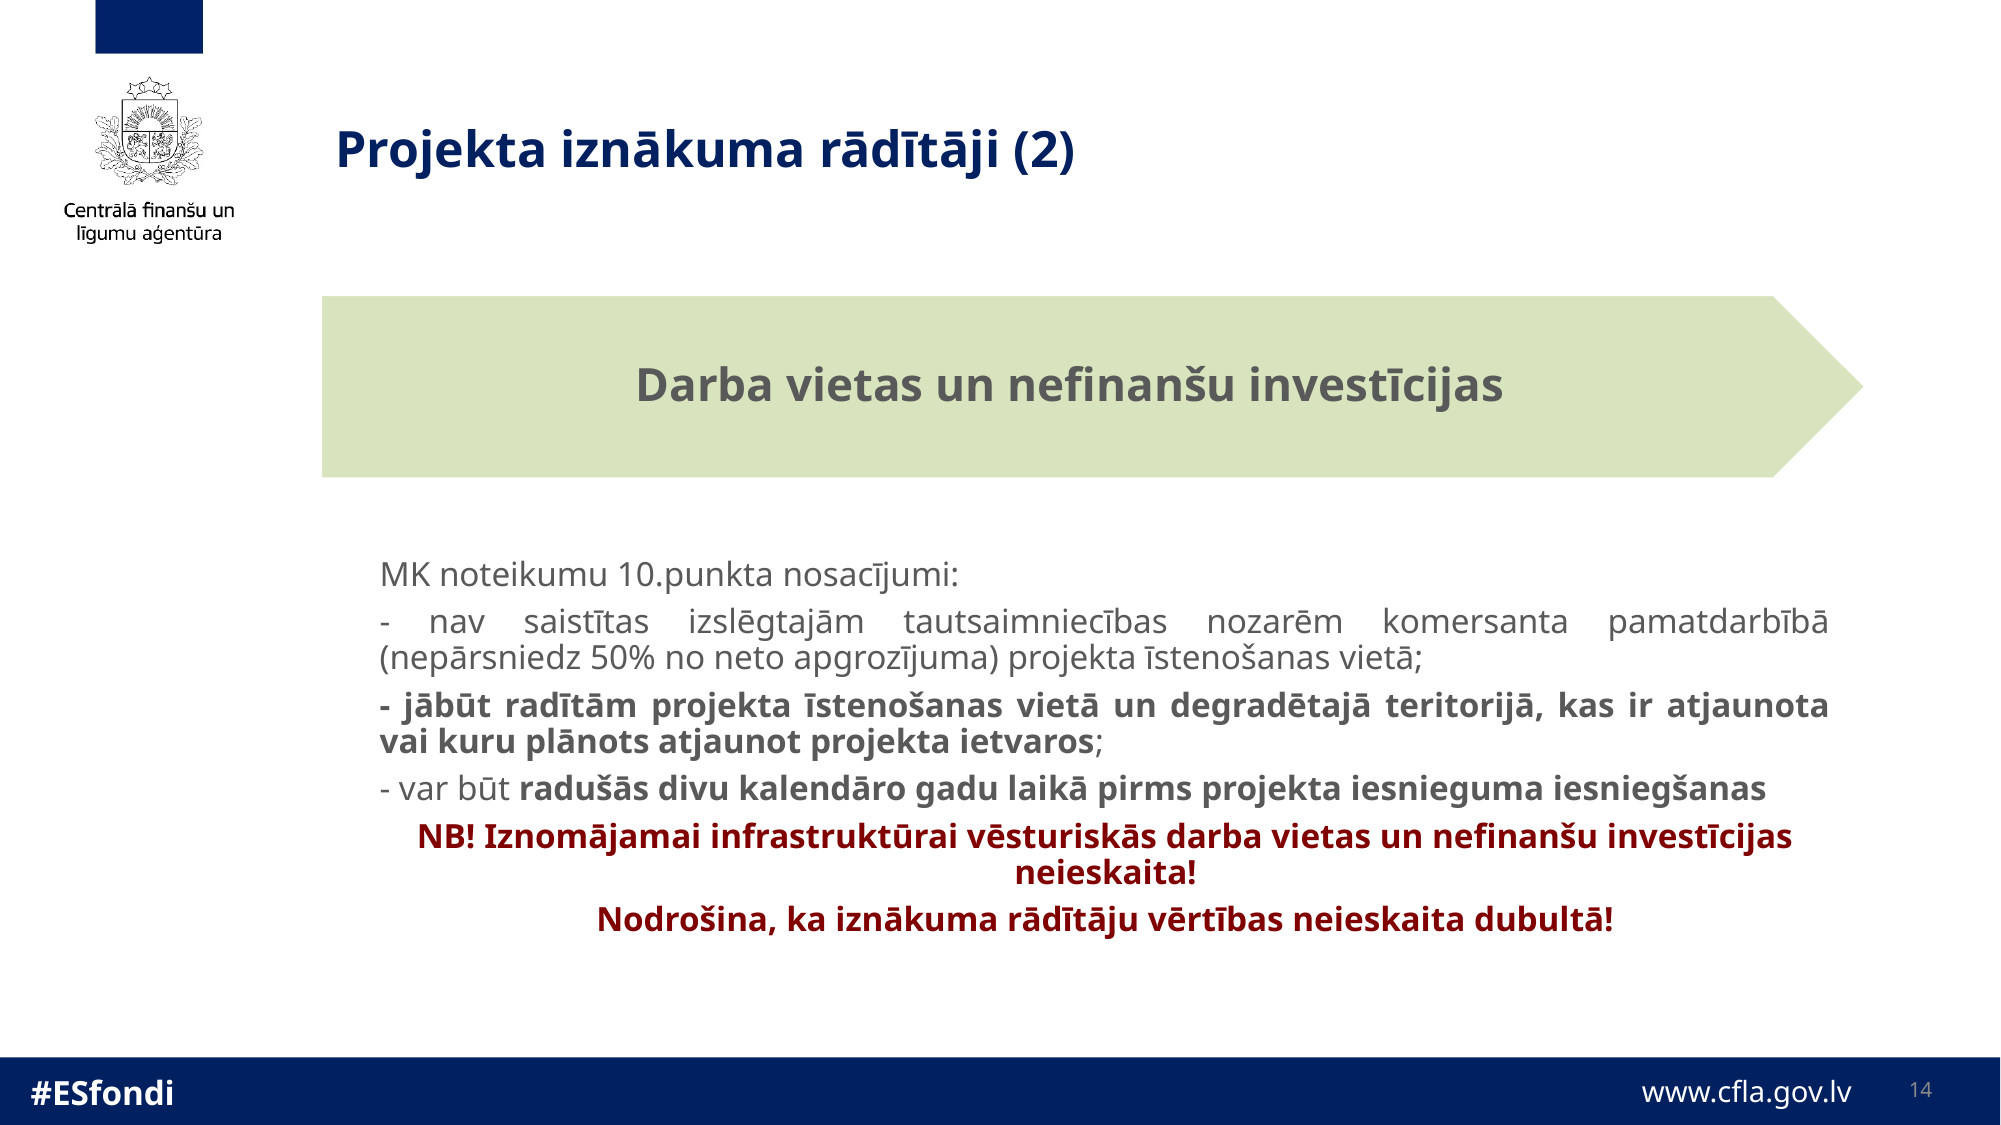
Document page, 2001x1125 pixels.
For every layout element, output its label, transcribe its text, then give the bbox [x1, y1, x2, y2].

title Projekta iznākuma rādītāji (2) [319, 62, 1867, 233]
picture [11, 0, 287, 276]
slide_number 14 [1880, 1066, 1948, 1117]
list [319, 287, 1867, 1006]
